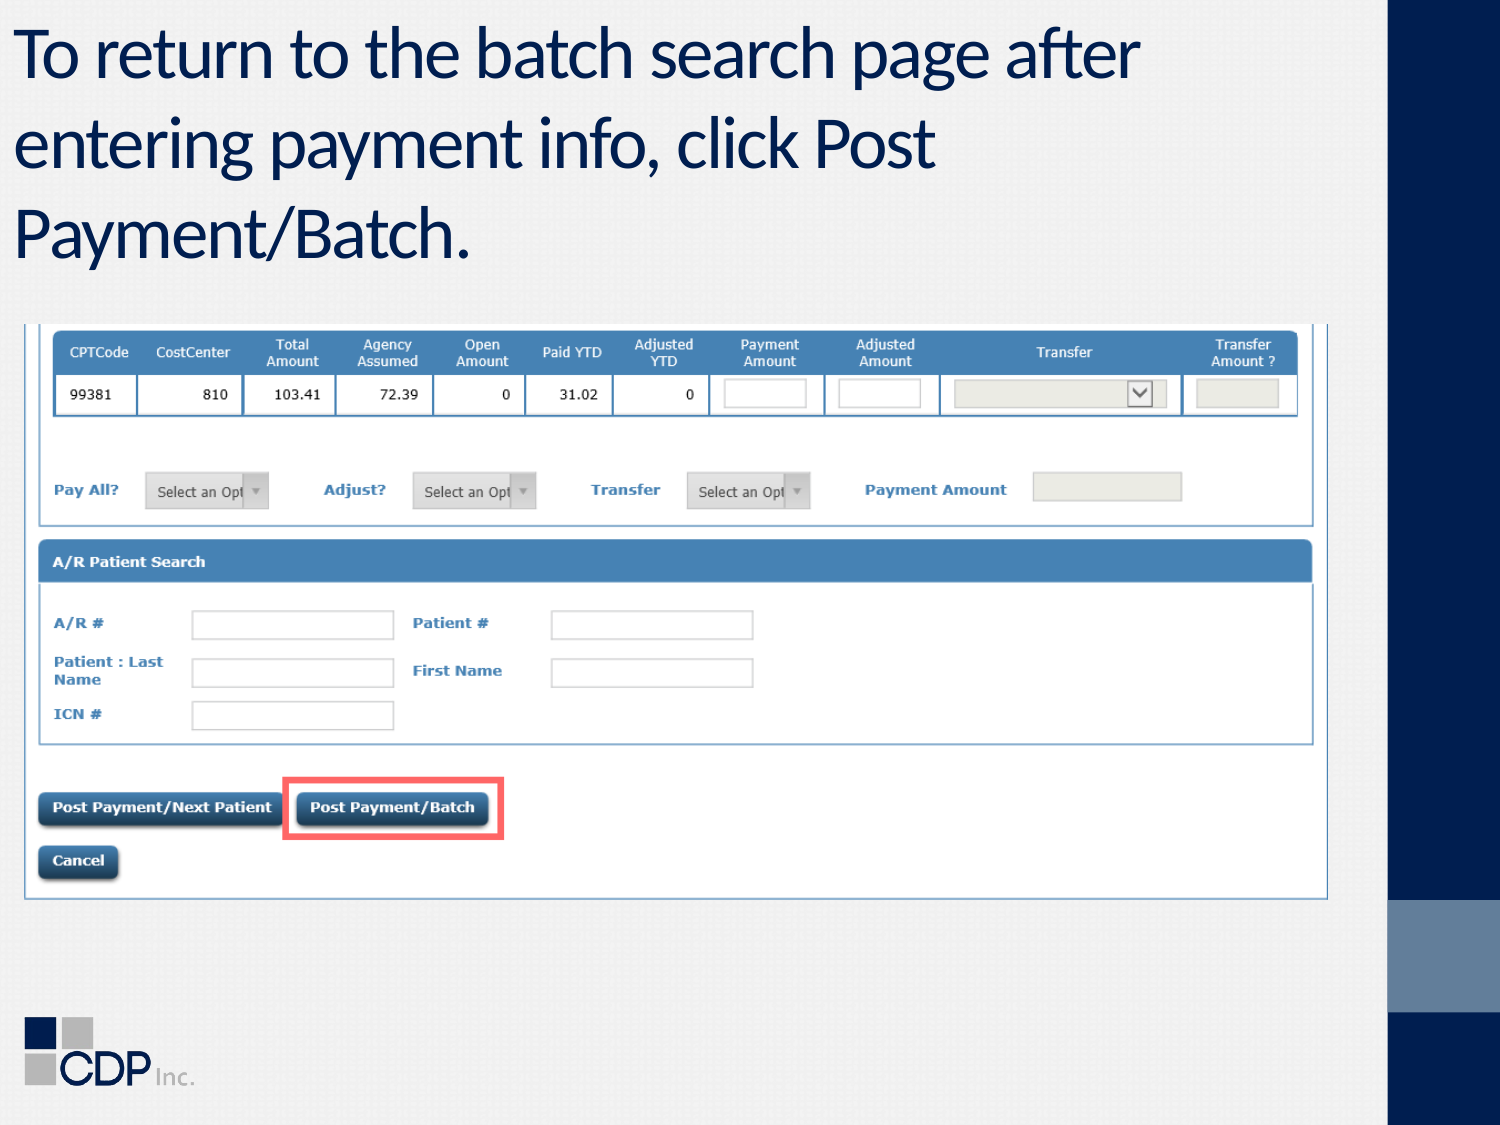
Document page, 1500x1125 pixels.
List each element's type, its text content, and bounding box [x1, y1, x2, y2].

title To return to the batch search page after entering payment info, click Post Payment/Batch. [0, 4, 1387, 272]
picture [1, 999, 225, 1125]
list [24, 324, 1329, 901]
